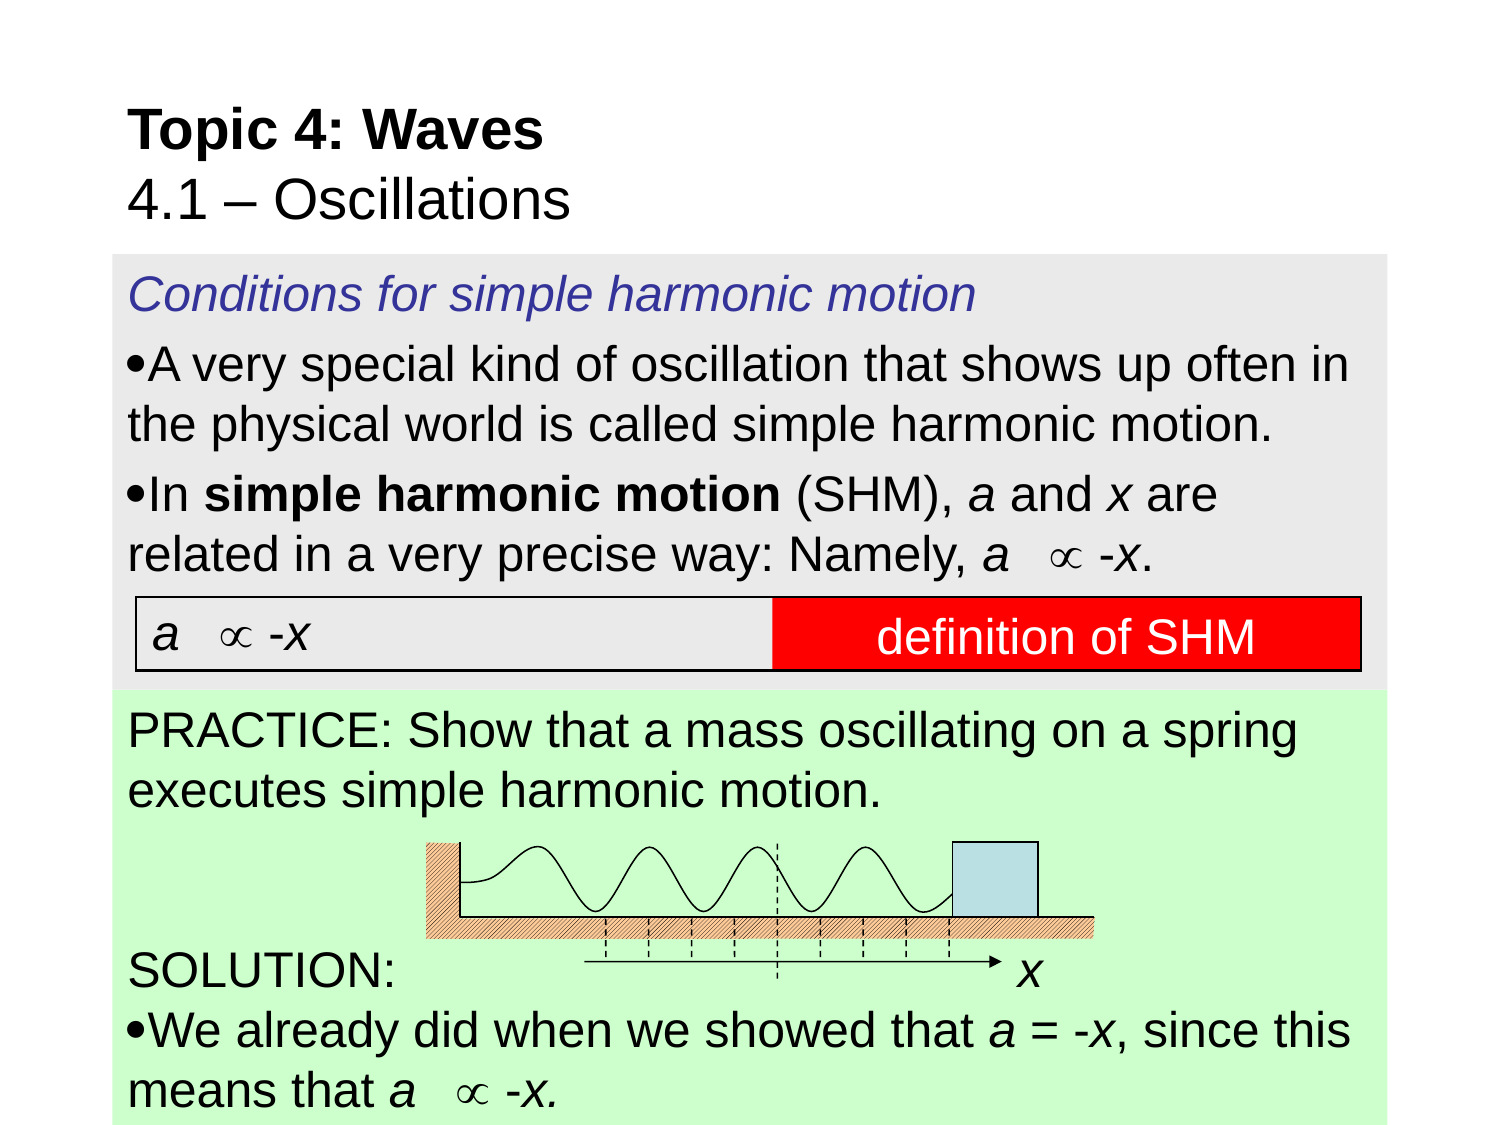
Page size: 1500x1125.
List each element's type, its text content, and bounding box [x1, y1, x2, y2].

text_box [136, 596, 1362, 673]
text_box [425, 842, 1096, 1006]
title Topic 4: Waves 4.1 – Oscillations [112, 87, 1388, 235]
text_box Conditions for simple harmonic motion A very special kind of oscillation that shows up often in the physical world is called simple harmonic motion. In simple harmonic motion (SHM), a and x are related in a very precise way: Namely, a  -x. [112, 254, 1388, 690]
